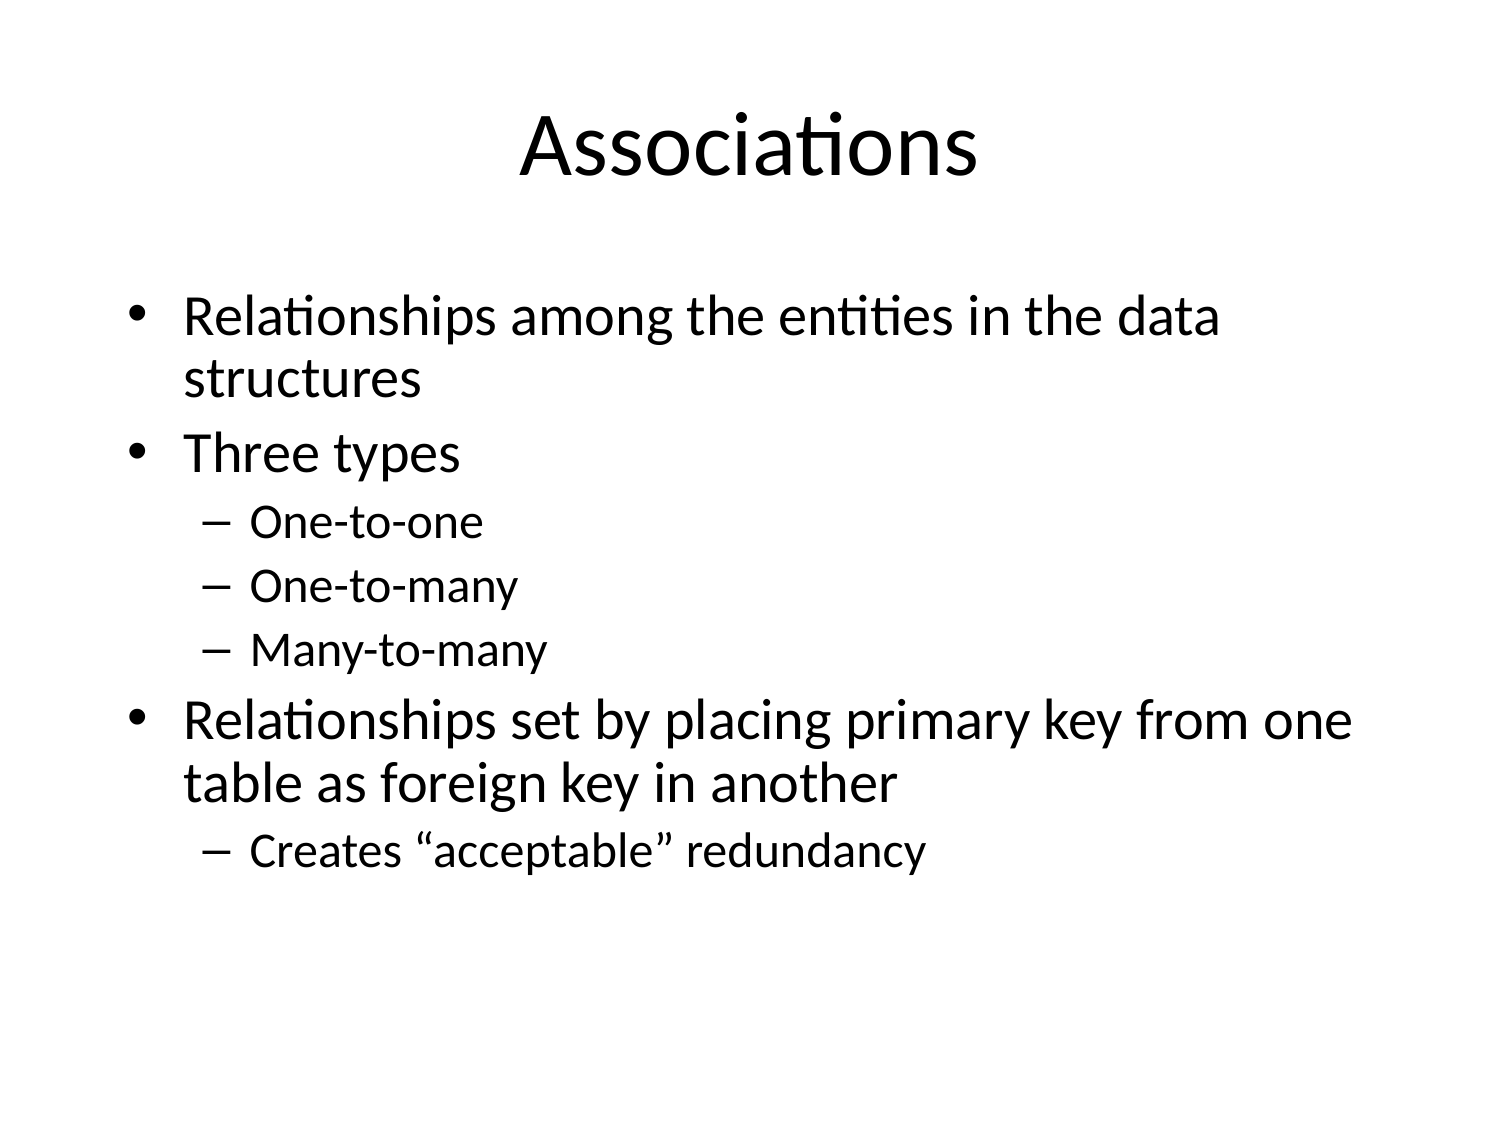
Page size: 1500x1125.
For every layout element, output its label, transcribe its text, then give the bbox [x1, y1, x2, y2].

title Associations [75, 45, 1425, 233]
list Relationships among the entities in the data structures Three types One-to-one One-to-many Many-to-many Relationships set by placing primary key from one table as foreign key in another Creates “acceptable” redundancy [112, 277, 1388, 953]
